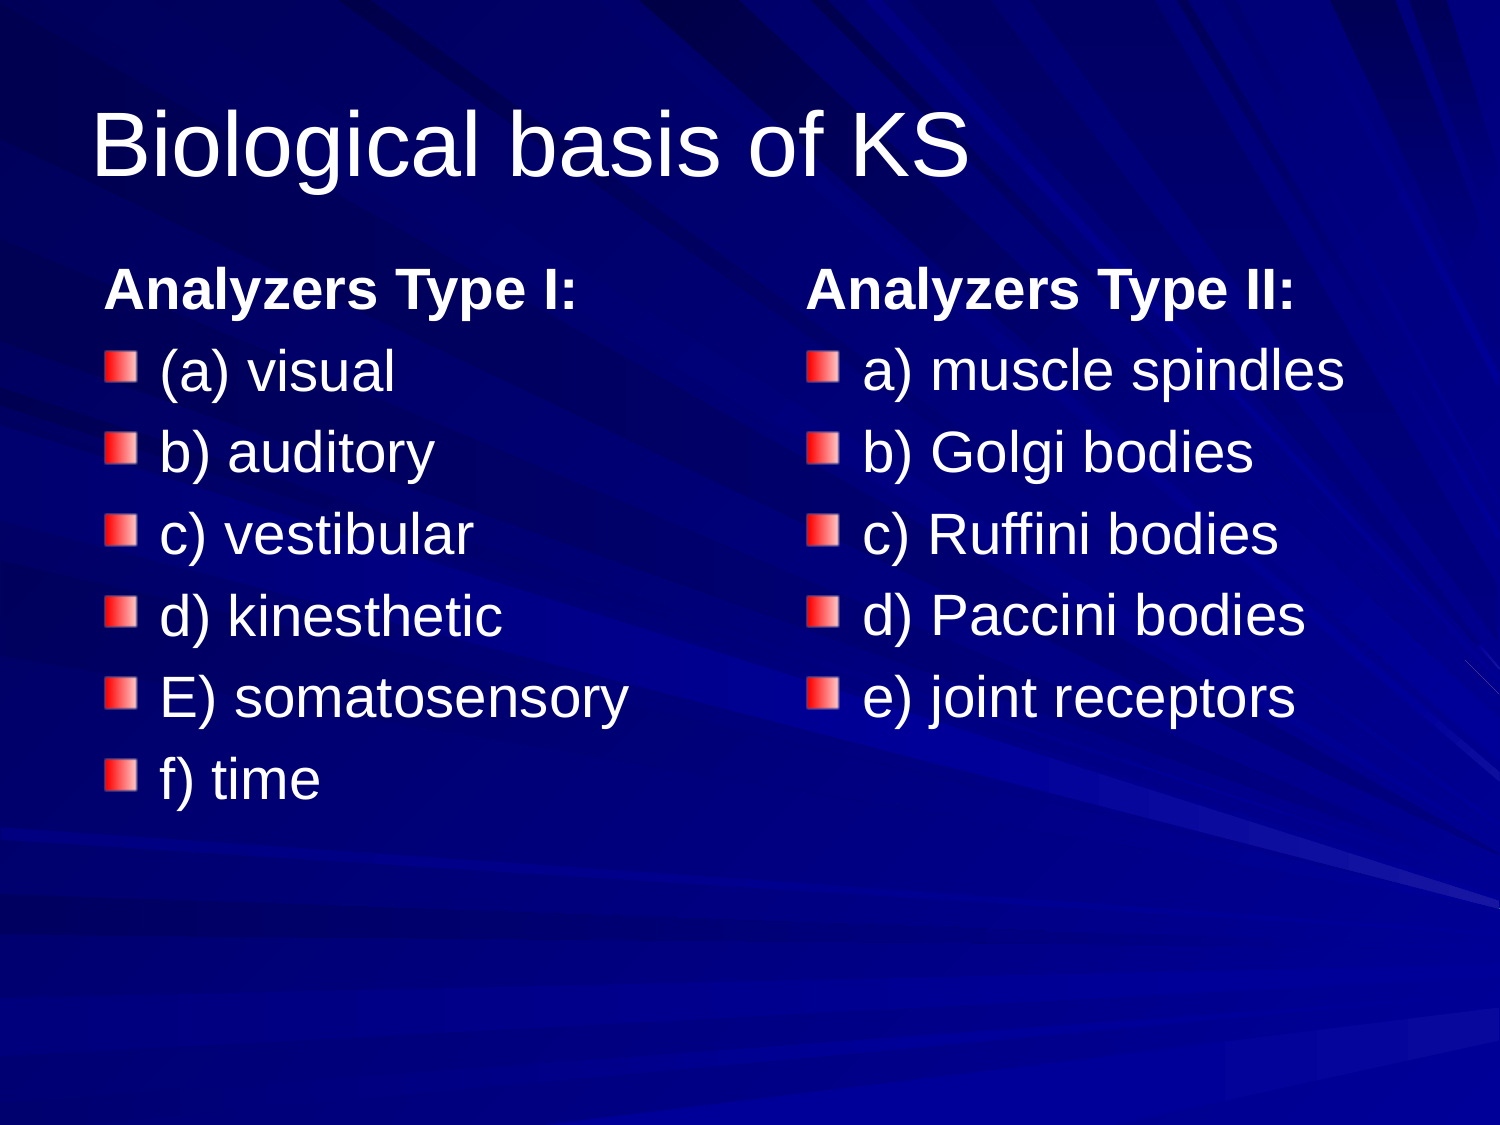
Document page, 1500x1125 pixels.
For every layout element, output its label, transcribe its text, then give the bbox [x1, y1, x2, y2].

picture [103, 512, 141, 550]
text_box Analyzers Type II: a) muscle spindles b) Golgi bodies c) Ruffini bodies d) Paccini bodies e) joint receptors [791, 243, 1500, 822]
picture [103, 349, 141, 386]
list Analyzers Type I: (a) visual b) auditory c) vestibular d) kinesthetic E) somatosensory f) time [88, 243, 791, 966]
text_box [773, 314, 1399, 990]
picture [805, 430, 843, 468]
picture [103, 594, 141, 631]
picture [805, 349, 843, 386]
picture [805, 512, 843, 550]
picture [805, 675, 843, 713]
picture [805, 594, 843, 631]
picture [103, 430, 141, 468]
picture [103, 757, 141, 795]
title Biological basis of KS [75, 45, 1425, 234]
picture [103, 675, 141, 713]
